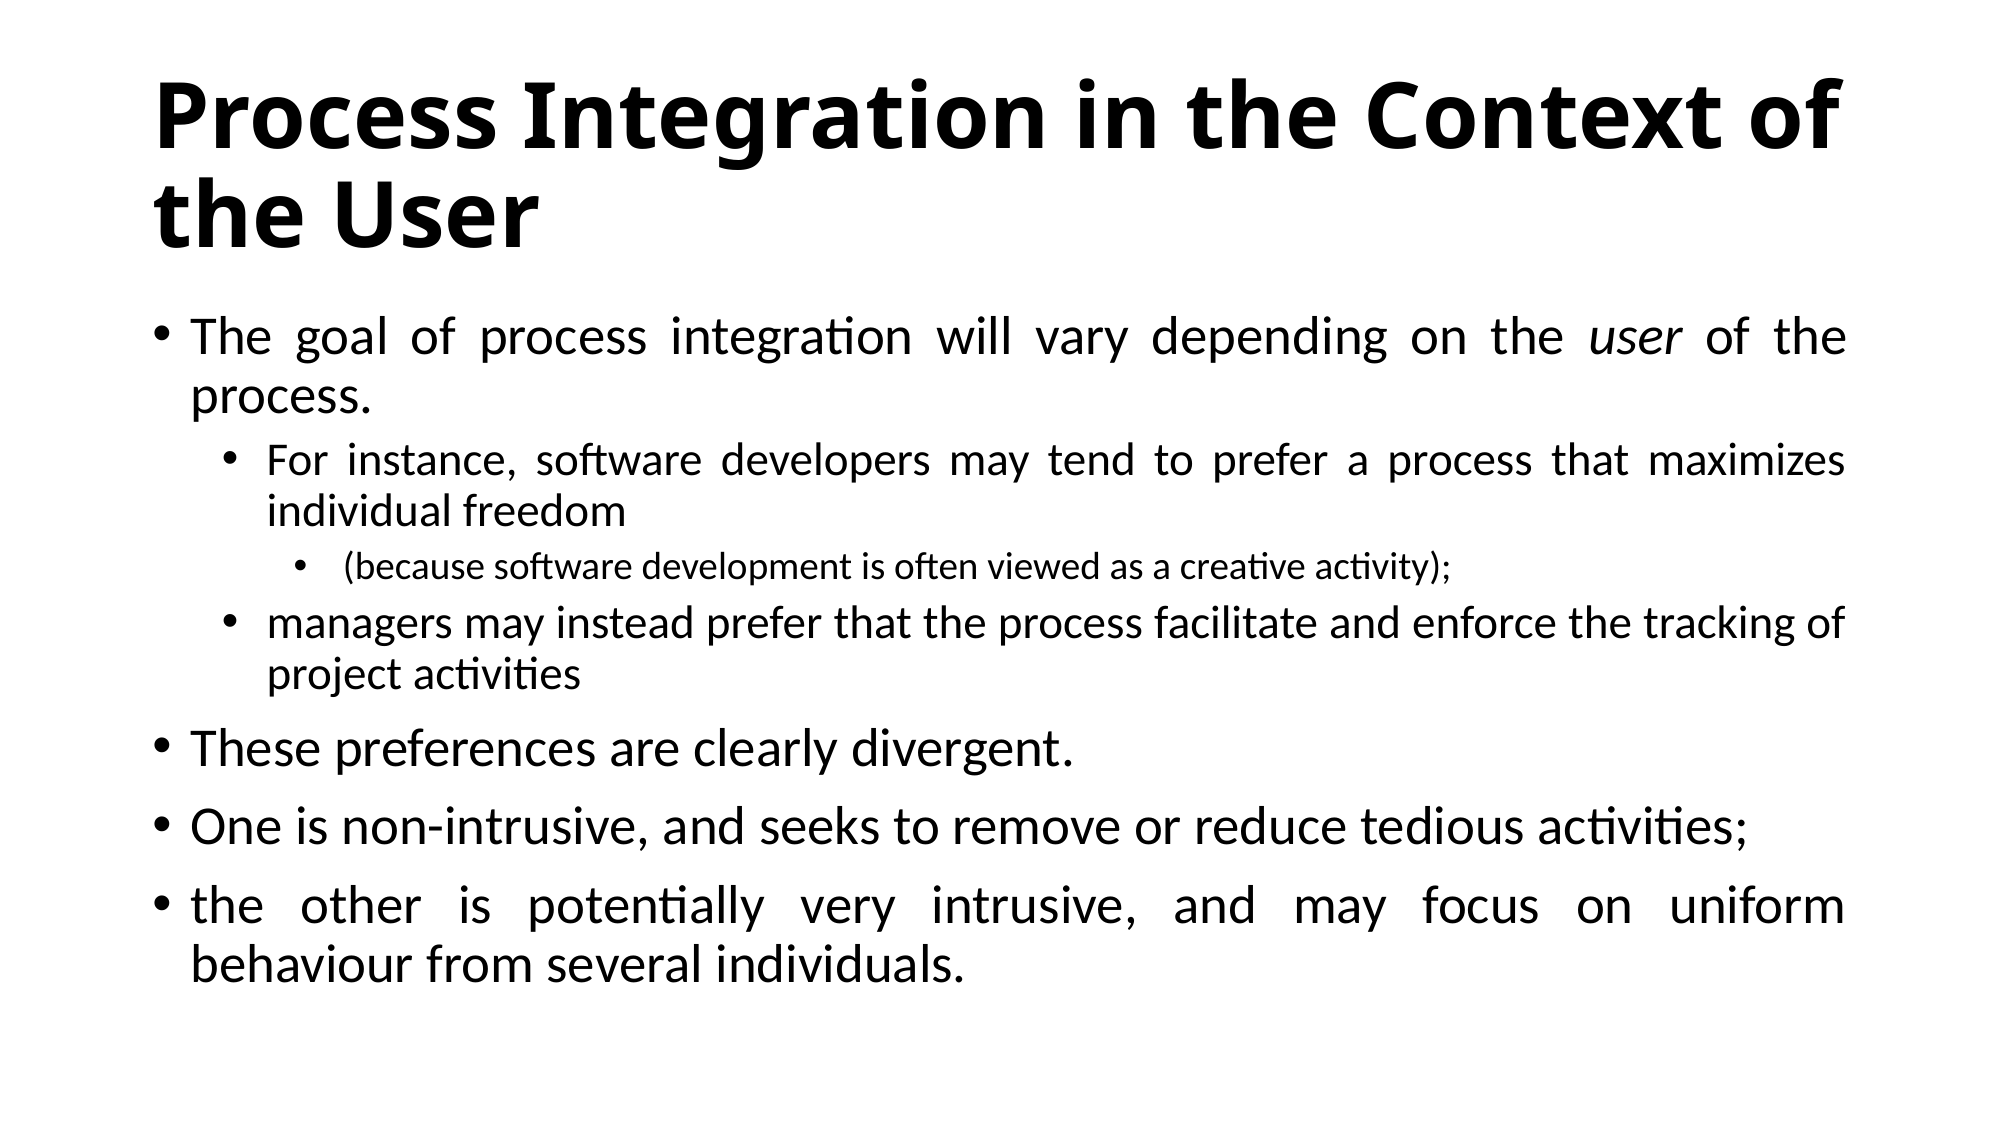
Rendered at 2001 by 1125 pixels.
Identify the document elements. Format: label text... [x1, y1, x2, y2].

list The goal of process integration will vary depending on the user of the process. For instance, software developers may tend to prefer a process that maximizes individual freedom (because software development is often viewed as a creative activity); managers may instead prefer that the process facilitate and enforce the tracking of project activities These preferences are clearly divergent. One is non-intrusive, and seeks to remove or reduce tedious activities; the other is potentially very intrusive, and may focus on uniform behaviour from several individuals. [137, 299, 1863, 1014]
title Process Integration in the Context of the User [137, 59, 1863, 278]
